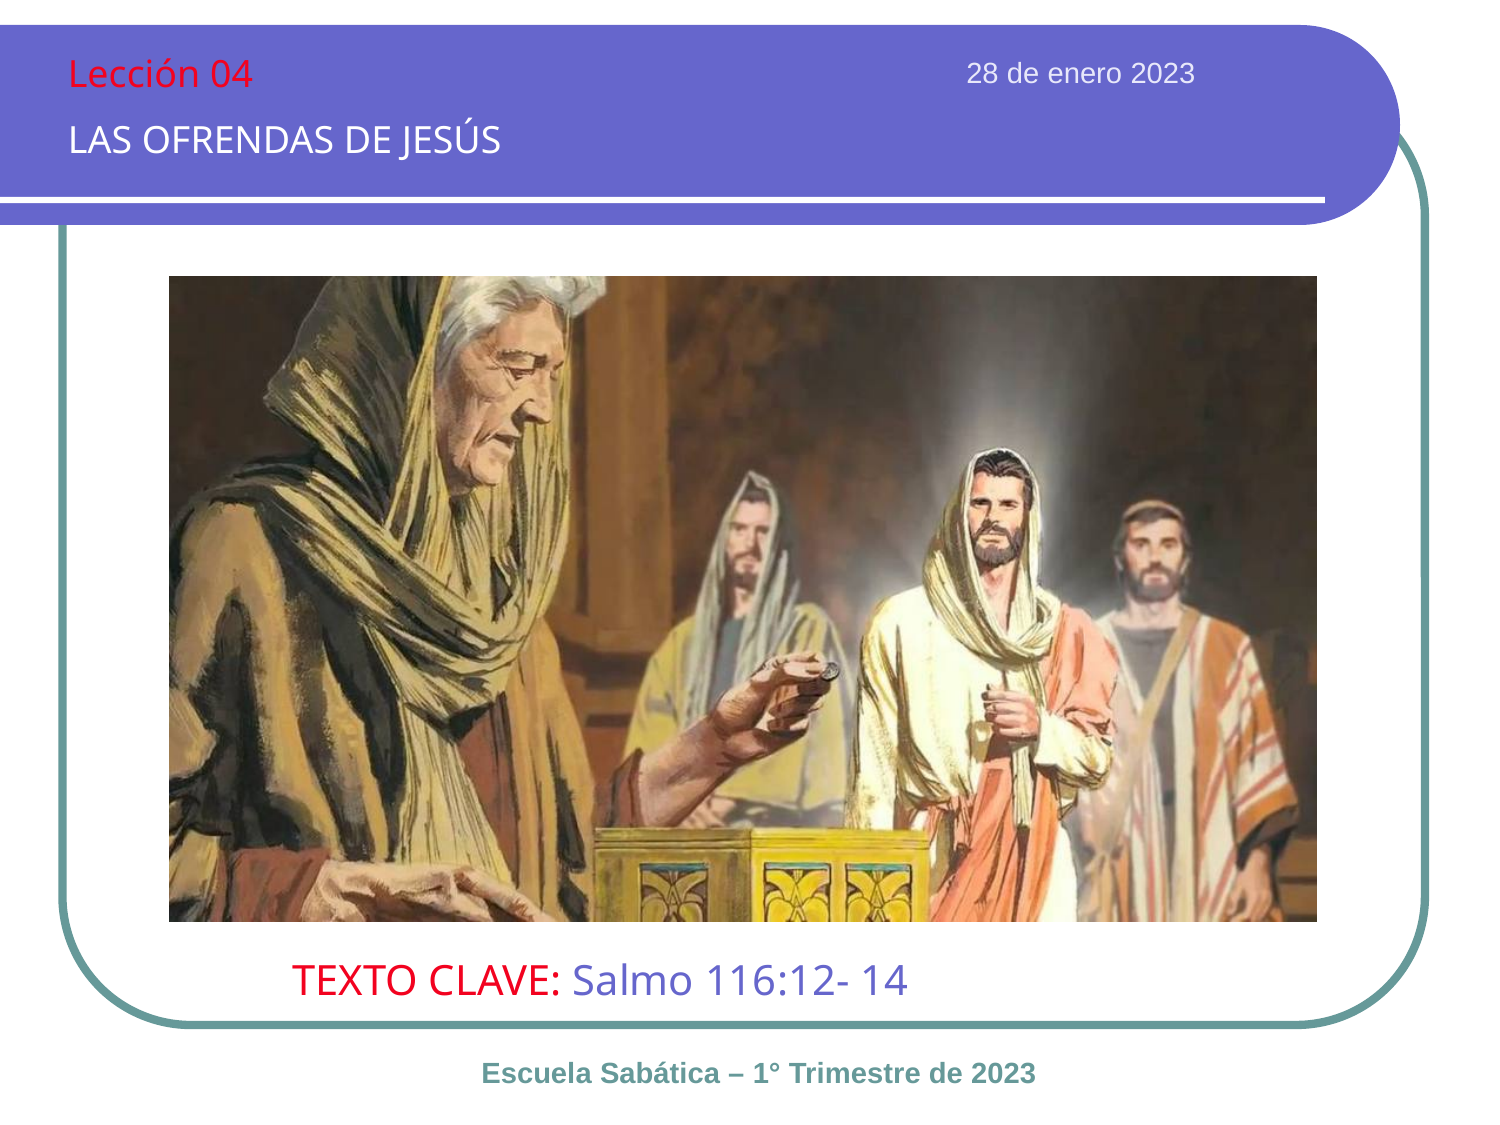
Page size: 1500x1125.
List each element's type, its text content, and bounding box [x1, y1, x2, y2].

text_box Escuela Sabática – 1° Trimestre de 2023 [335, 1046, 1183, 1097]
picture [169, 276, 1317, 922]
text_box 28 de enero 2023 [796, 46, 1211, 97]
text_box Lección 04 [53, 42, 313, 103]
text_box TEXTO CLAVE: Salmo 116:12- 14 [277, 946, 1211, 1012]
text_box LAS OFRENDAS DE JESÚS [53, 108, 1322, 169]
